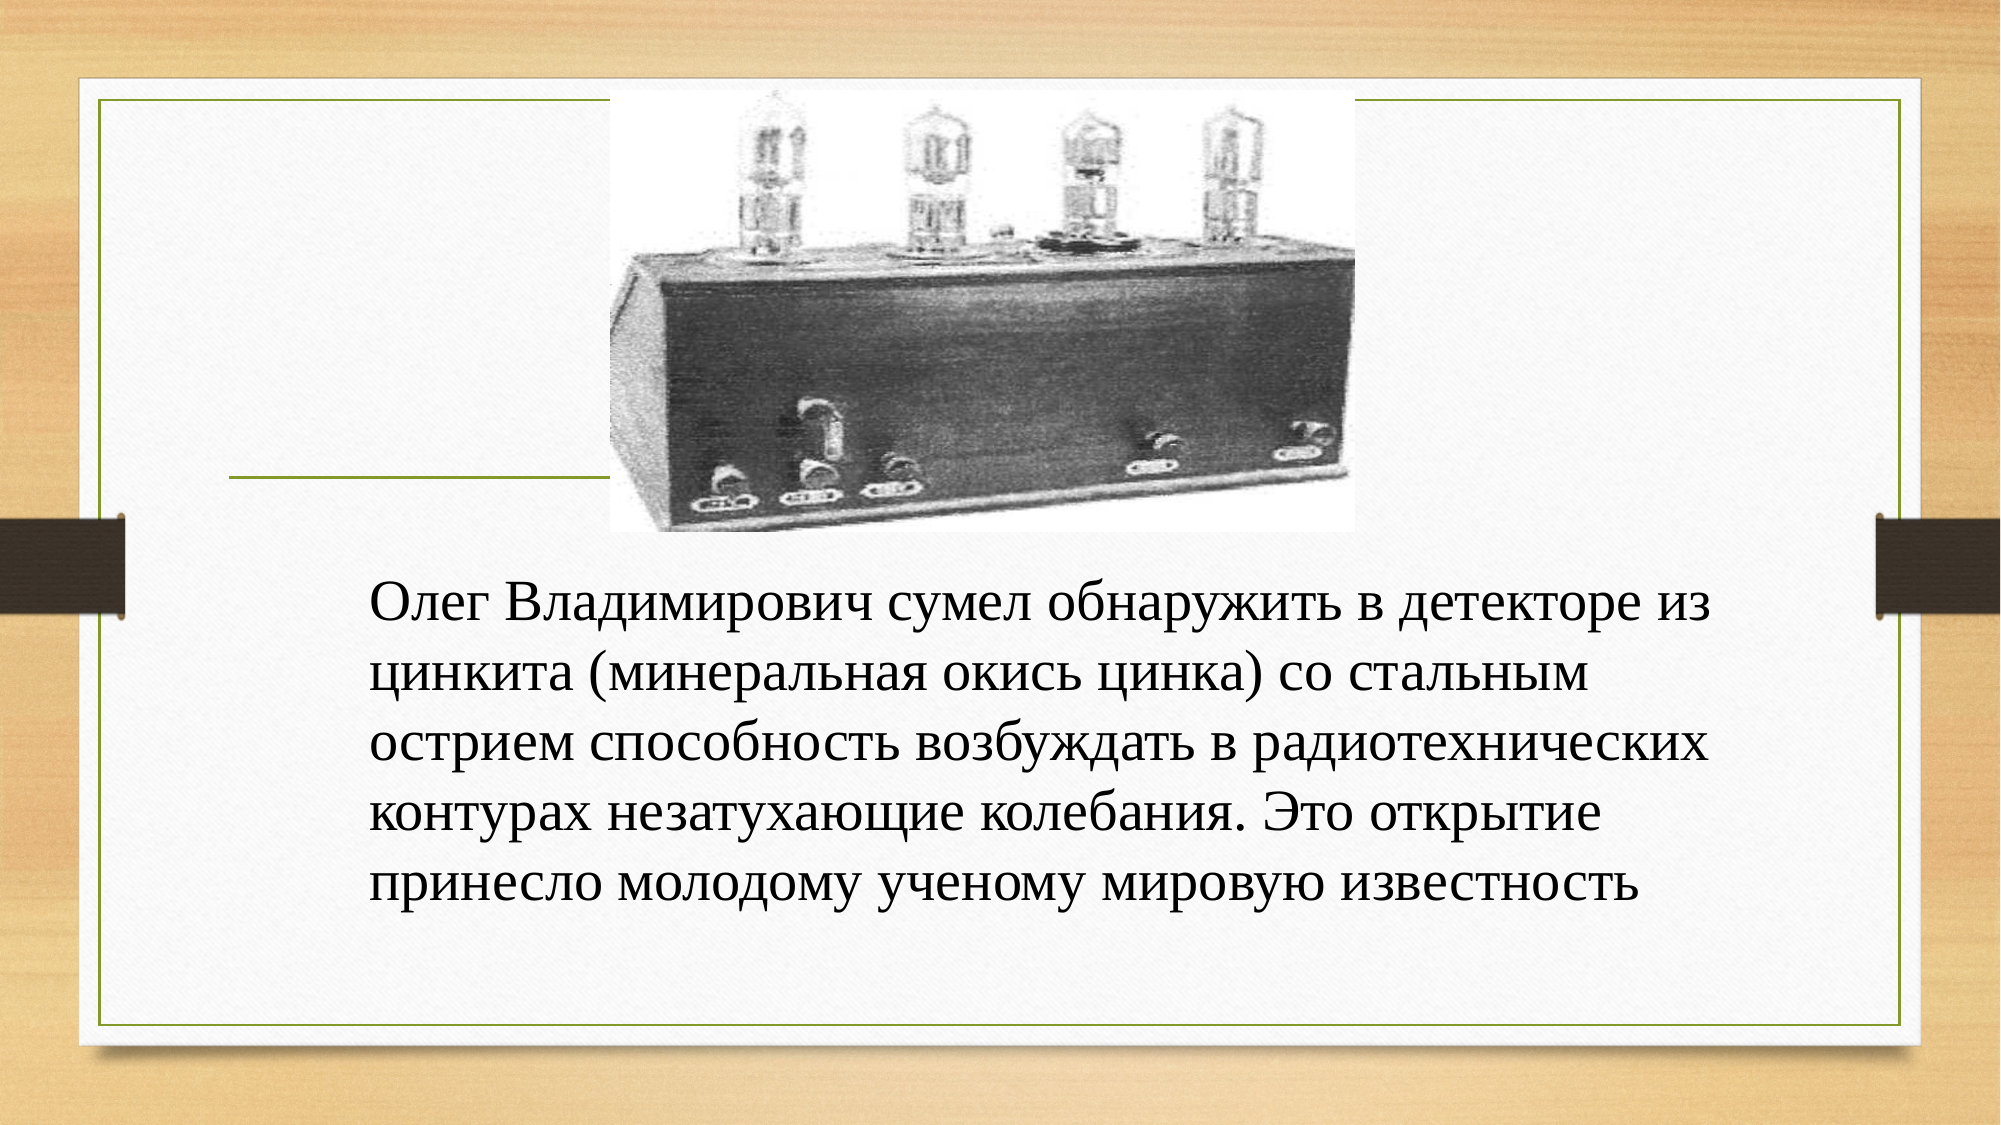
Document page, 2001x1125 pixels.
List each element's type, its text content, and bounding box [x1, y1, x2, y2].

text_box Олег Владимирович сумел обнаружить в детекторе из цинкита (минеральная окись цинка) со стальным острием способность возбуждать в радиотехнических контурах незатухающие колебания. Это открытие принесло молодому ученому мировую известность [354, 554, 1770, 920]
picture [0, 0, 2001, 1125]
